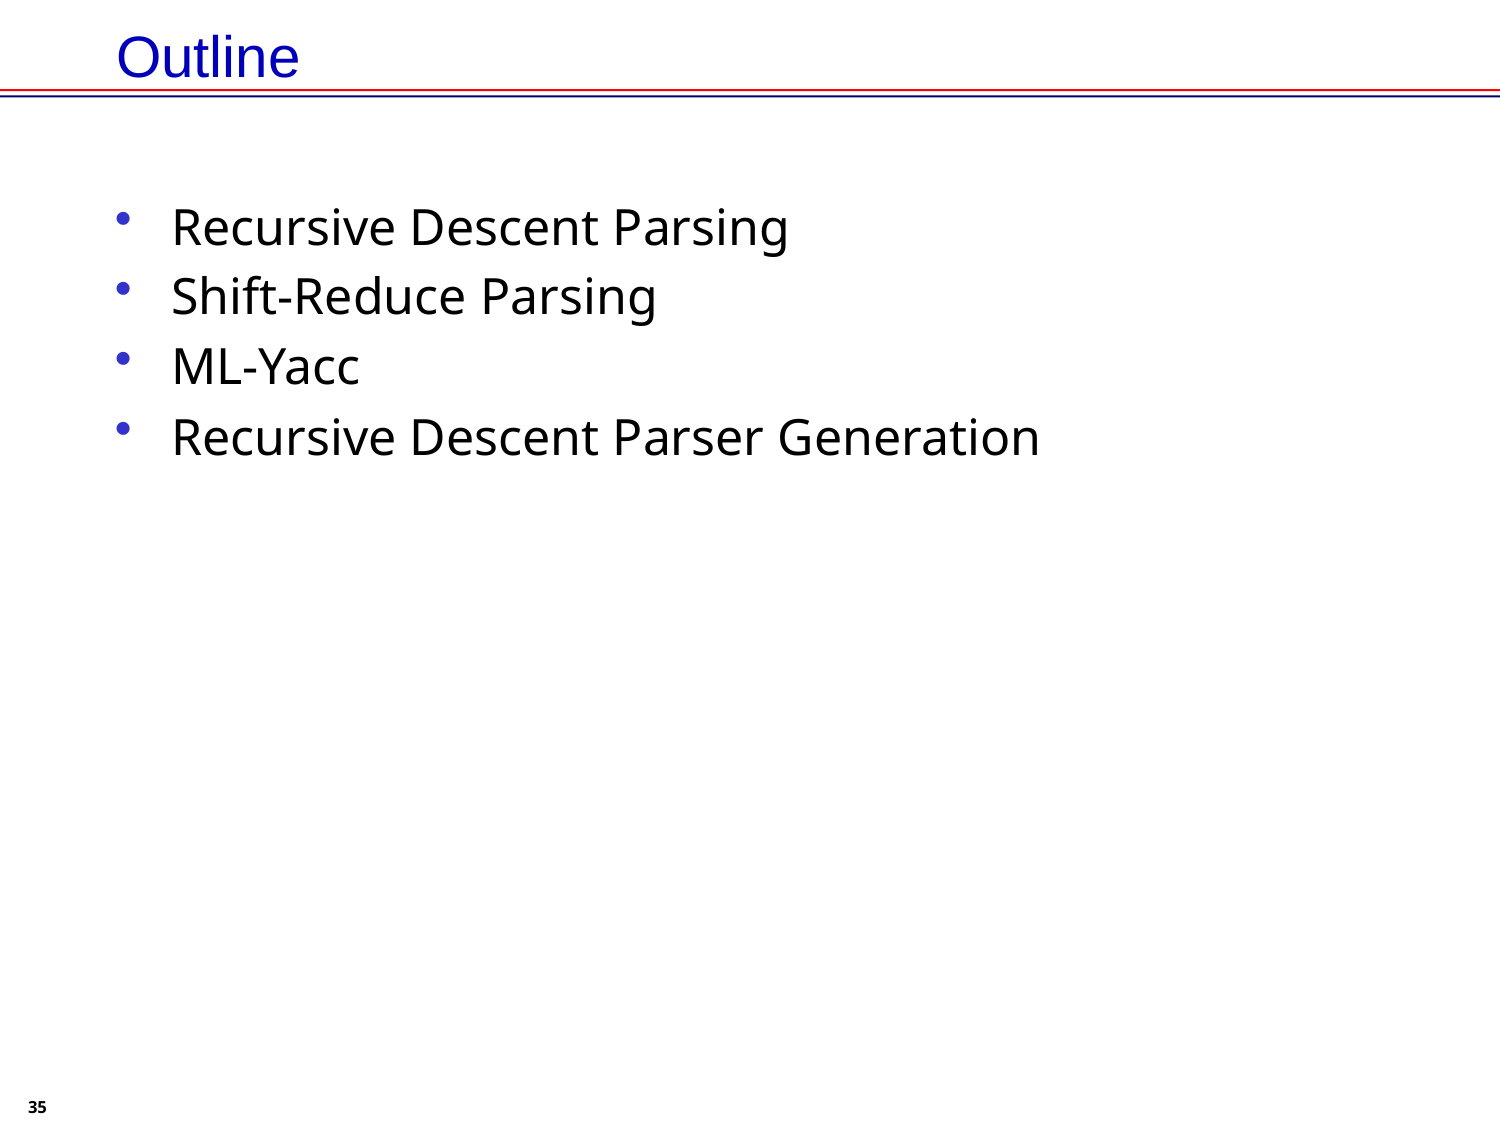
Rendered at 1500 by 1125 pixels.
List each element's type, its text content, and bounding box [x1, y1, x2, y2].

slide_number 35 [0, 1089, 63, 1125]
list Recursive Descent Parsing Shift-Reduce Parsing ML-Yacc Recursive Descent Parser Generation [99, 187, 1438, 1038]
title Outline [101, 14, 1399, 165]
